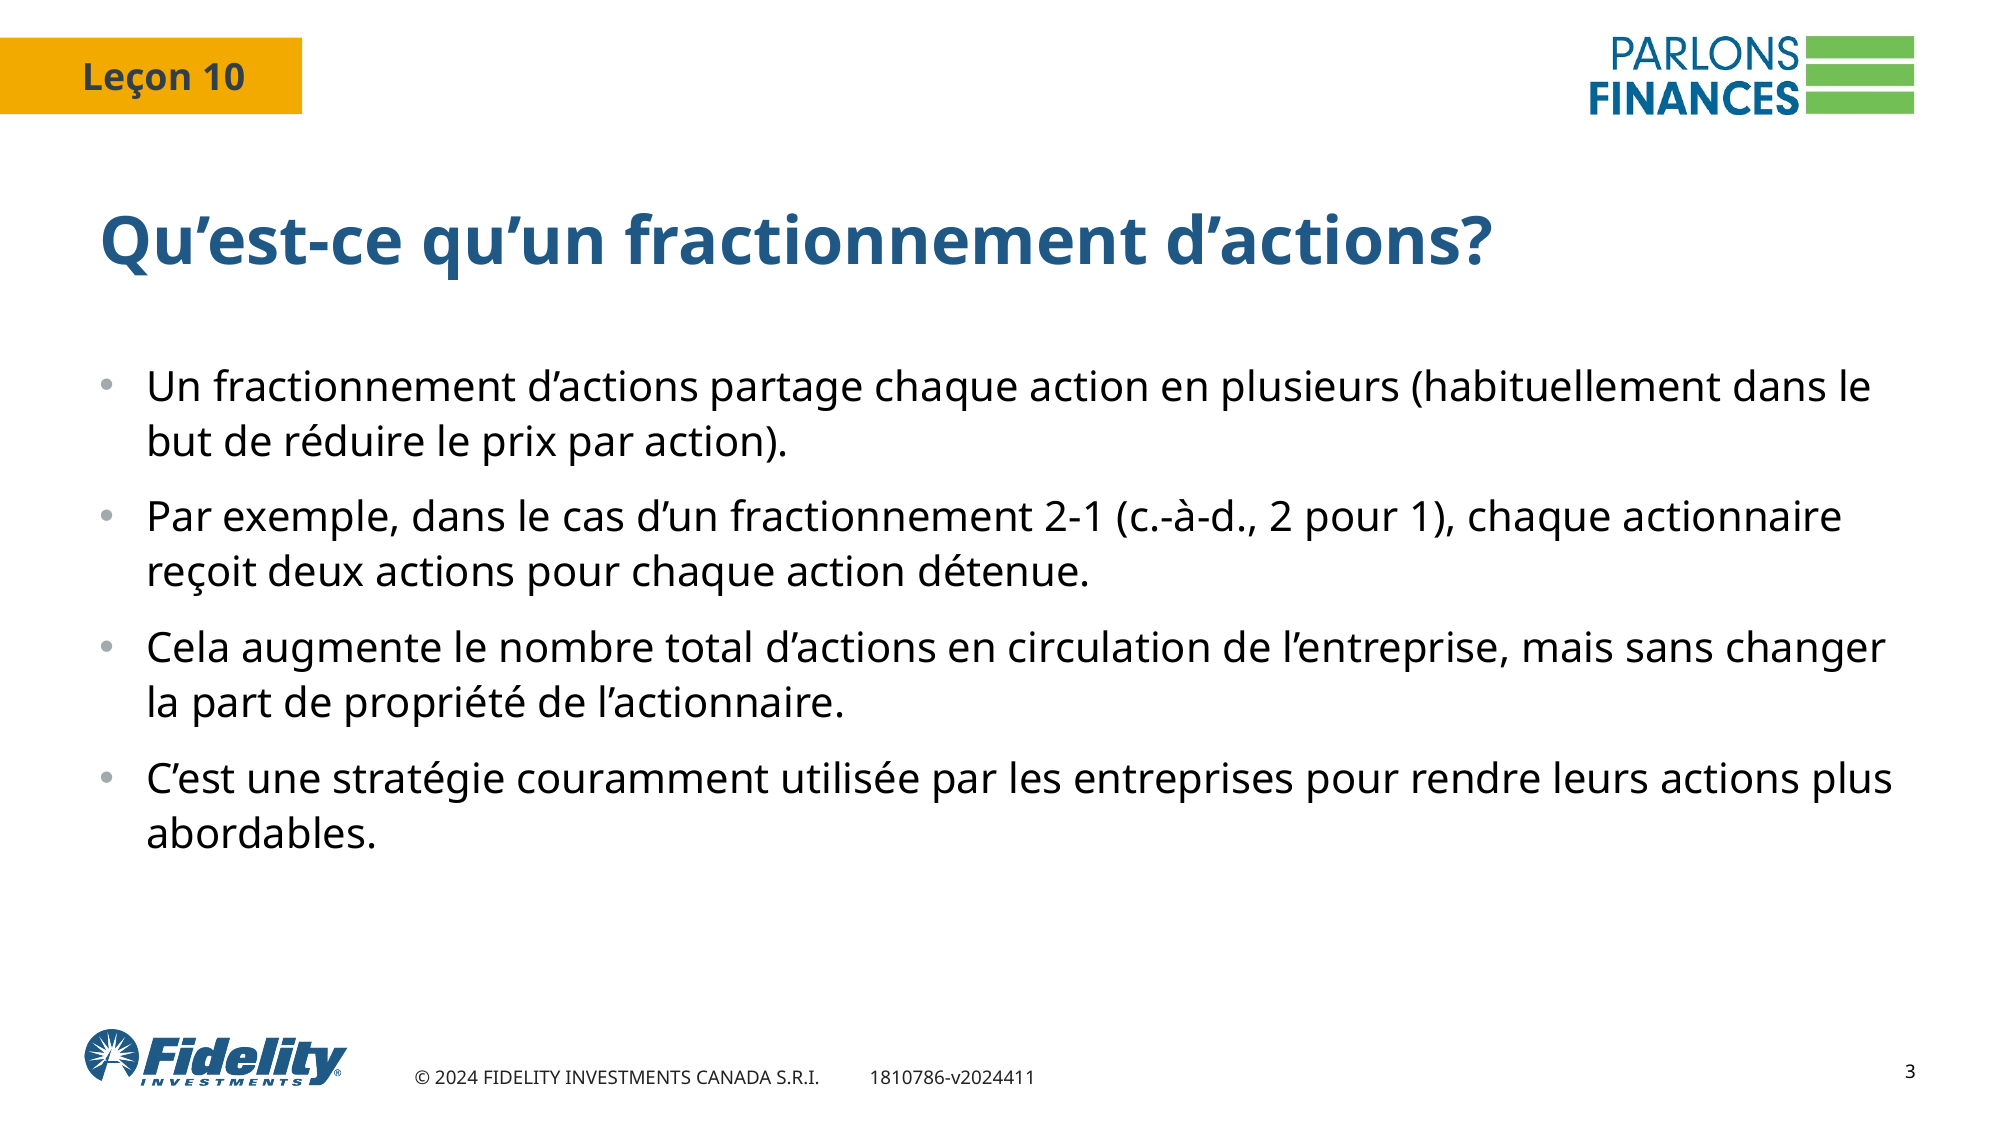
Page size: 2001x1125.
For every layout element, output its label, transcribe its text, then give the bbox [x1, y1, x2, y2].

list Un fractionnement d’actions partage chaque action en plusieurs (habituellement dans le but de réduire le prix par action). Par exemple, dans le cas d’un fractionnement 2-1 (c.-à-d., 2 pour 1), chaque actionnaire reçoit deux actions pour chaque action détenue. Cela augmente le nombre total d’actions en circulation de l’entreprise, mais sans changer la part de propriété de l’actionnaire. C’est une stratégie couramment utilisée par les entreprises pour rendre leurs actions plus abordables. [84, 347, 1915, 935]
picture [1580, 29, 1920, 121]
slide_number 3 [1826, 1058, 1931, 1087]
title Qu’est-ce qu’un fractionnement d’actions? [84, 190, 1916, 278]
picture [84, 1029, 348, 1086]
